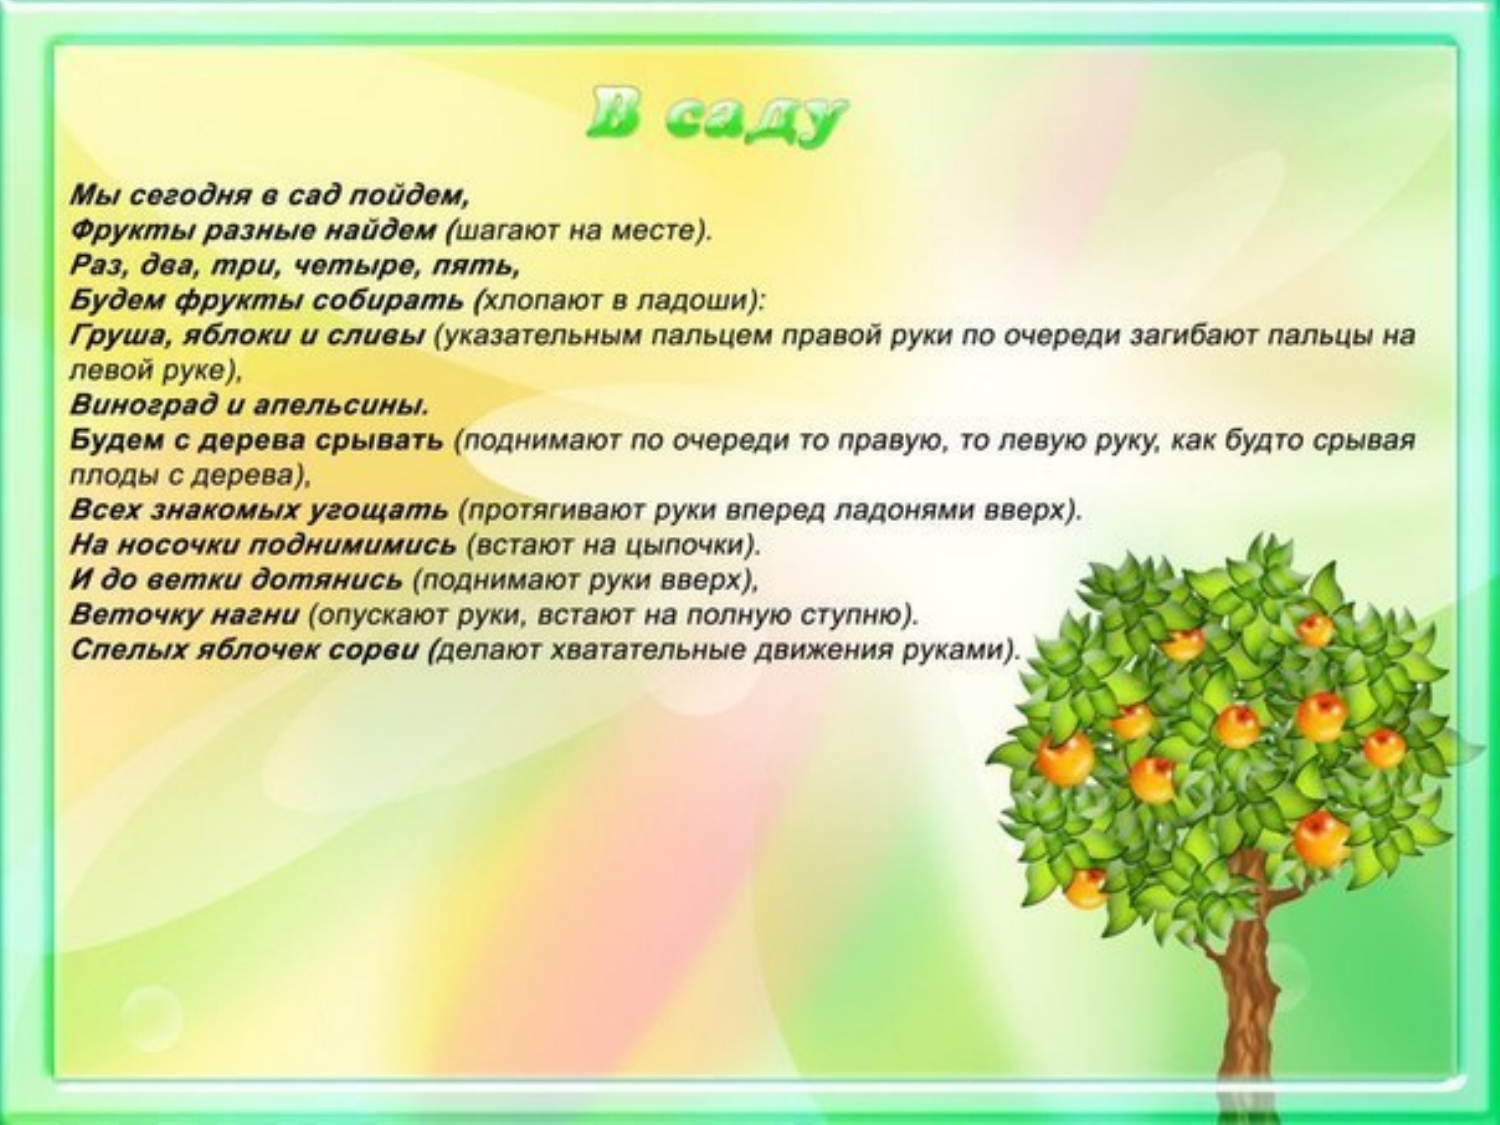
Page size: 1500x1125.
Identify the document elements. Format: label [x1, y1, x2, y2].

list [0, 0, 1500, 1125]
